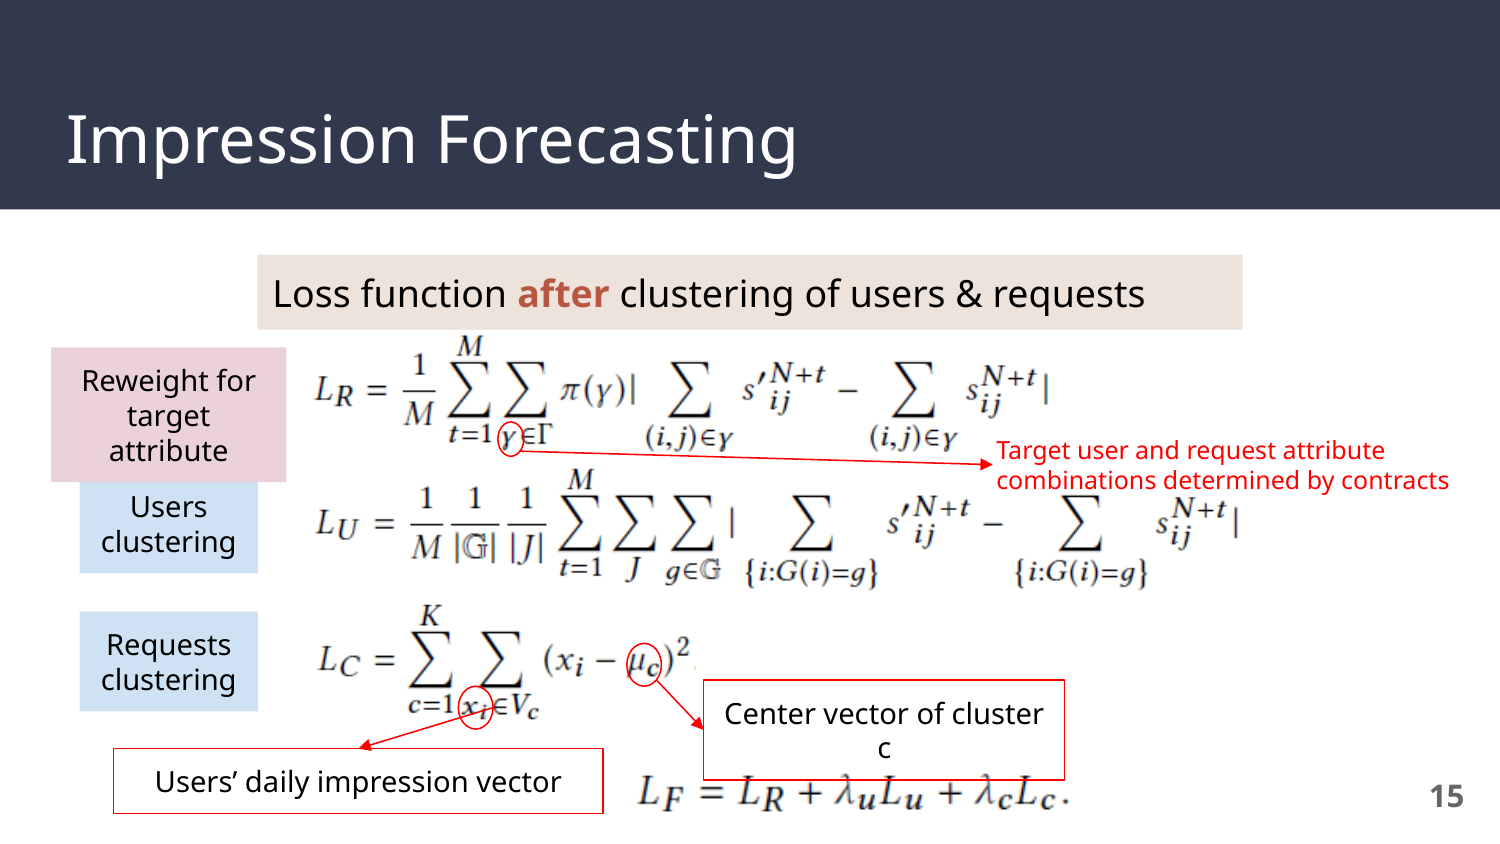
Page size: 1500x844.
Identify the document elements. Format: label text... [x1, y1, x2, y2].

text_box Reweight for target attribute [51, 347, 287, 483]
text_box Requests clustering [79, 611, 258, 712]
title Impression Forecasting [51, 82, 1449, 185]
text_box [519, 450, 994, 465]
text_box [656, 679, 704, 713]
text_box Users’ daily impression vector [113, 748, 603, 814]
text_box Users clustering [79, 483, 258, 574]
slide_number ‹#› [1389, 764, 1480, 830]
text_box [358, 722, 464, 749]
text_box Loss function after clustering of users & requests [257, 254, 1243, 330]
picture [608, 735, 1090, 839]
text_box Center vector of cluster c [703, 679, 1065, 733]
picture [312, 334, 1243, 730]
text_box Target user and request attribute combinations determined by contracts [1071, 419, 1500, 510]
